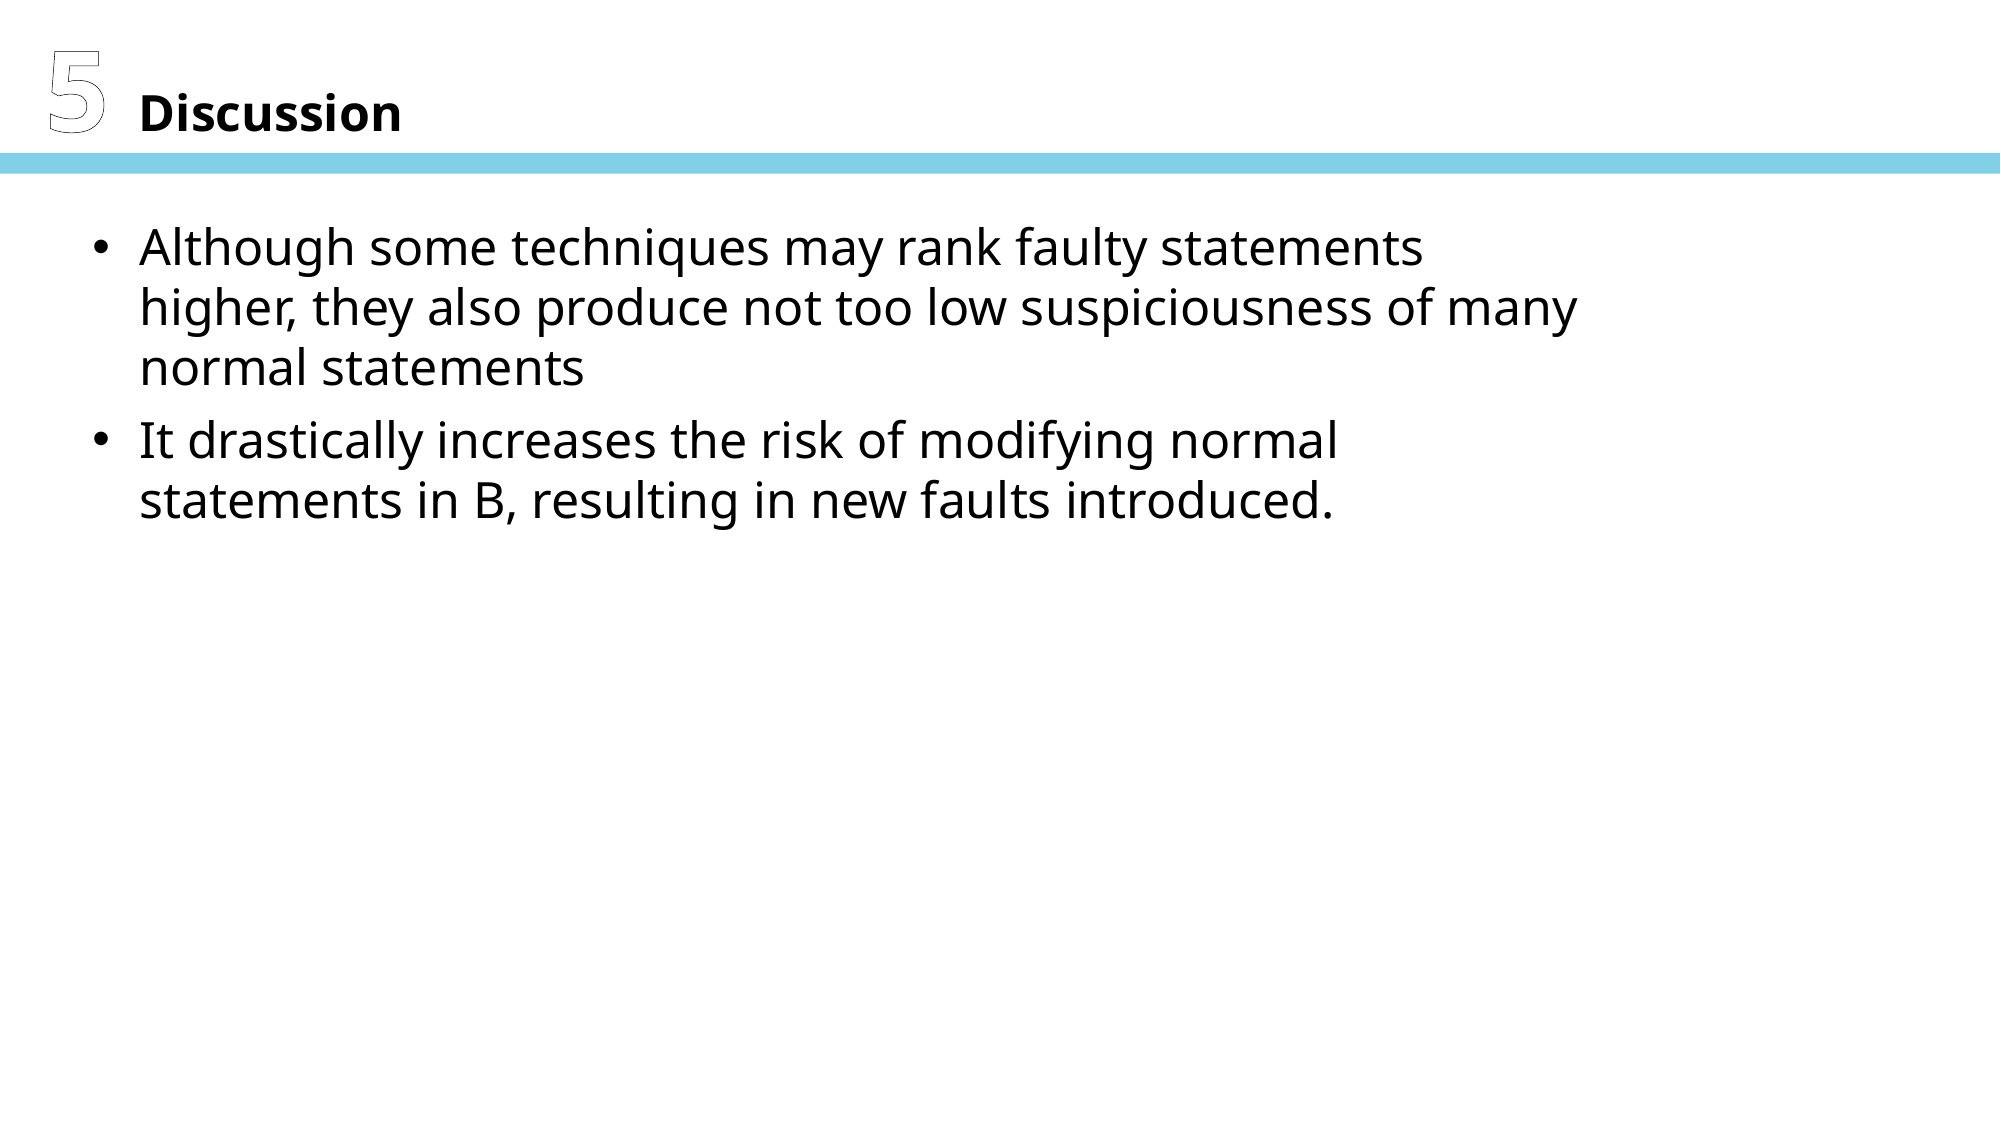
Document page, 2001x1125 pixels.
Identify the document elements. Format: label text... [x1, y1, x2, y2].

text_box 5 Discussion [30, 11, 418, 162]
text_box [0, 152, 2000, 175]
text_box Although some techniques may rank faulty statements higher, they also produce not too low suspiciousness of many normal statements It drastically increases the risk of modifying normal statements in B, resulting in new faults introduced. [77, 208, 1612, 681]
